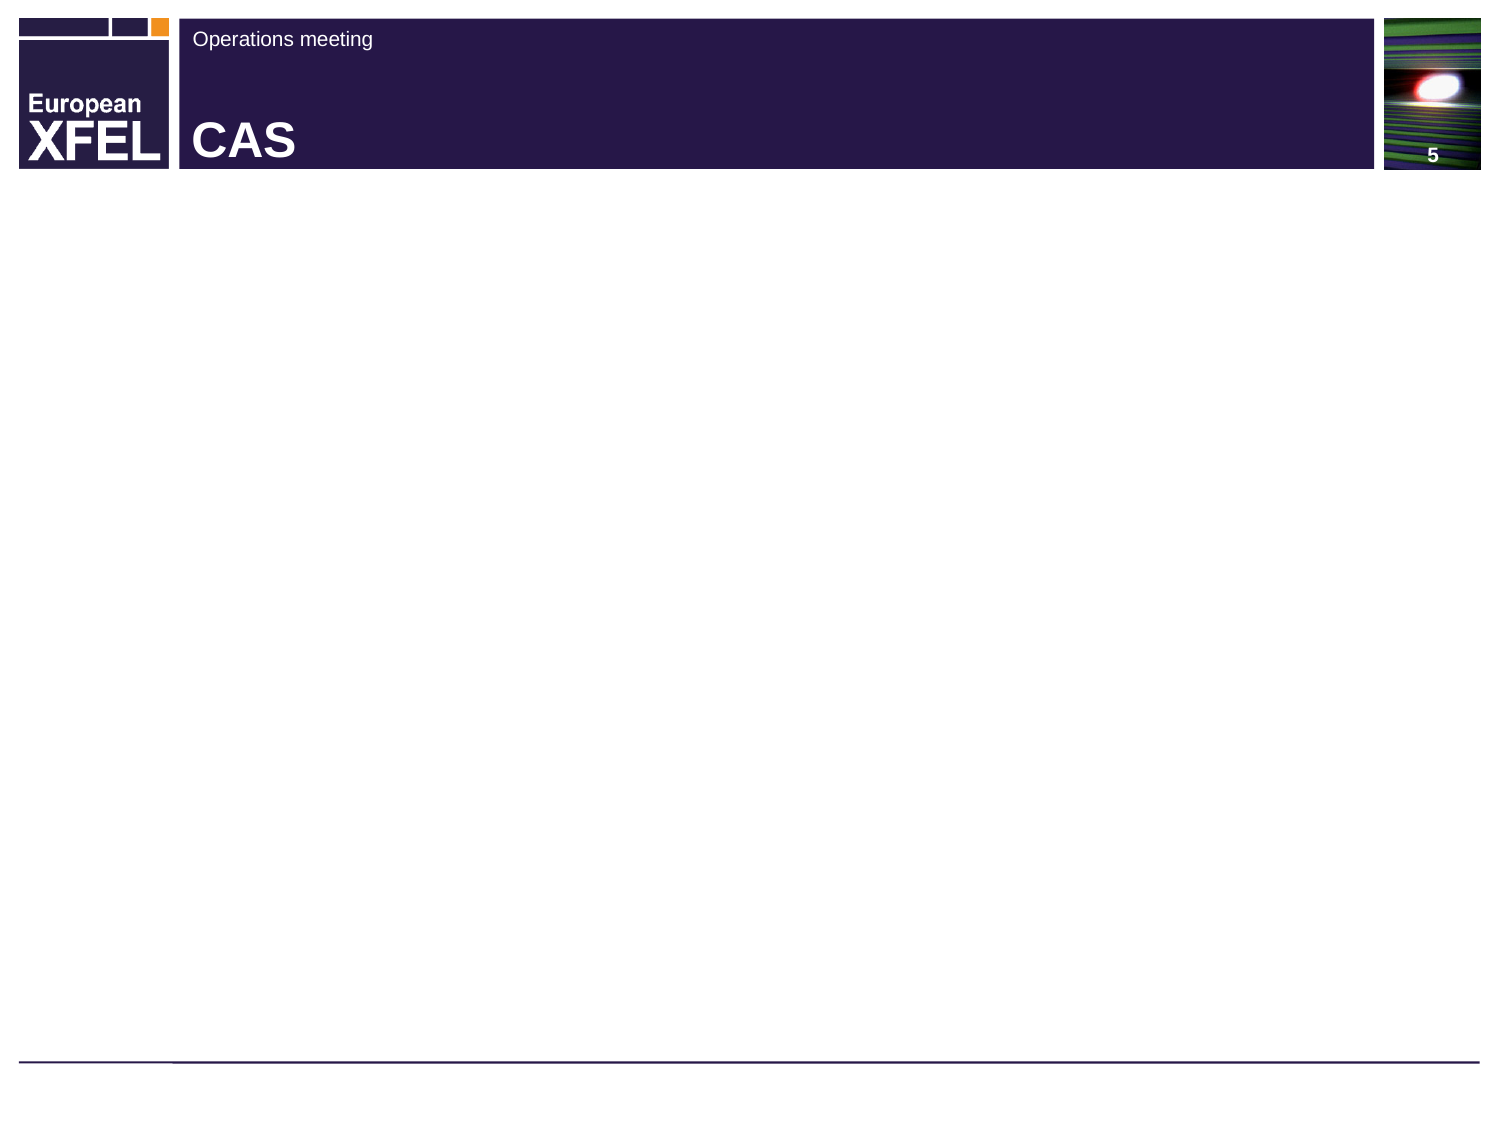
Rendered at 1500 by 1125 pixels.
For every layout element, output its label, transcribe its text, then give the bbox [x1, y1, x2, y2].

picture [1384, 18, 1481, 170]
title CAS [179, 50, 1375, 168]
picture [19, 18, 169, 169]
